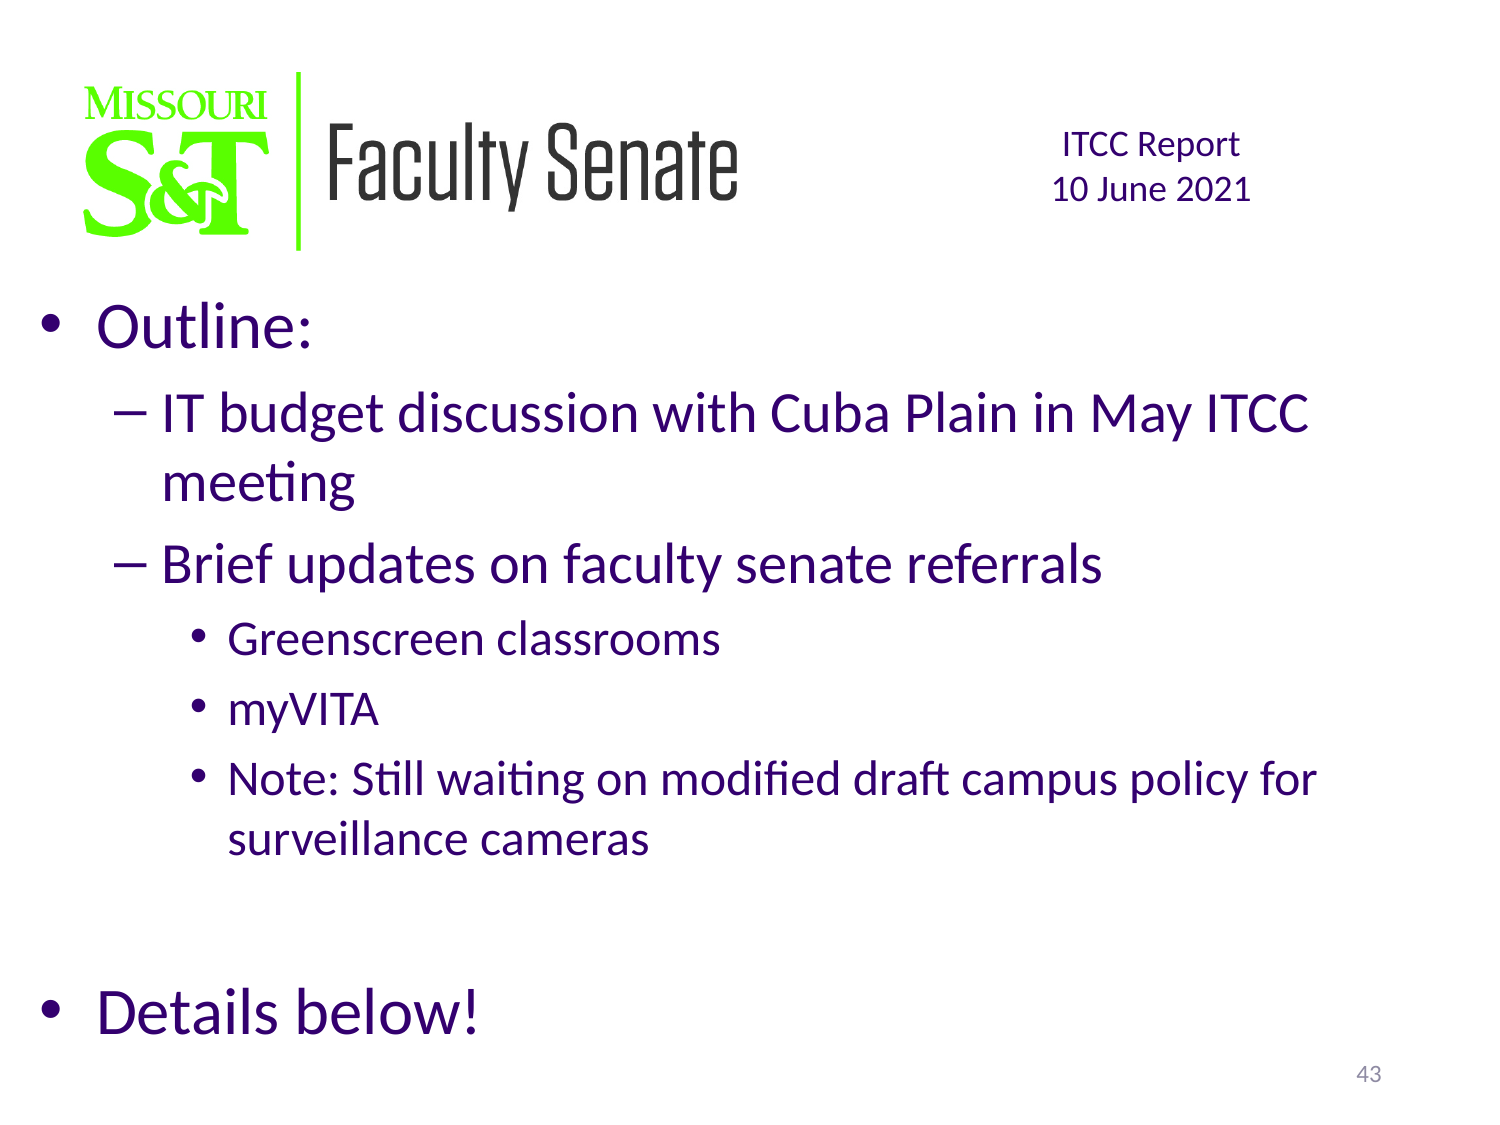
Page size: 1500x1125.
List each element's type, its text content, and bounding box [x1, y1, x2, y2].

list Outline: IT budget discussion with Cuba Plain in May ITCC meeting Brief updates on faculty senate referrals Greenscreen classrooms myVITA Note: Still waiting on modified draft campus policy for surveillance cameras Details below! [24, 274, 1425, 1098]
picture [83, 72, 737, 251]
slide_number 43 [1059, 1042, 1397, 1103]
